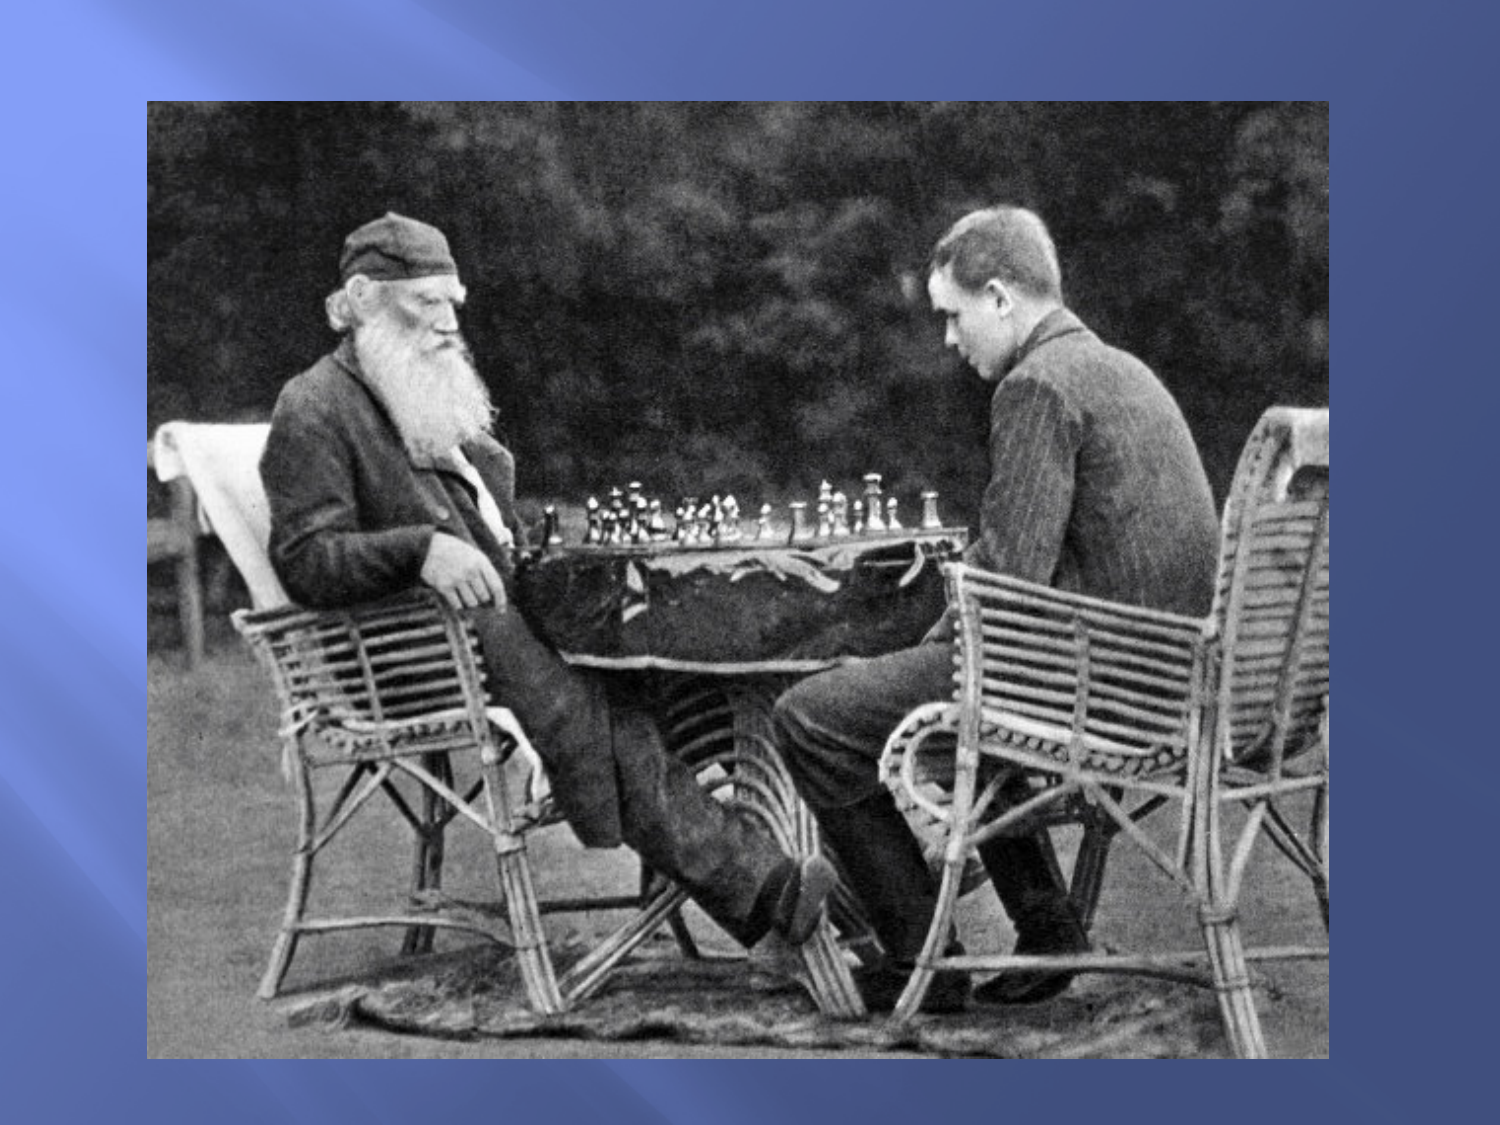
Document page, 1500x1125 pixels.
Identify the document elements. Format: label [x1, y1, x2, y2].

list [147, 101, 1329, 1059]
